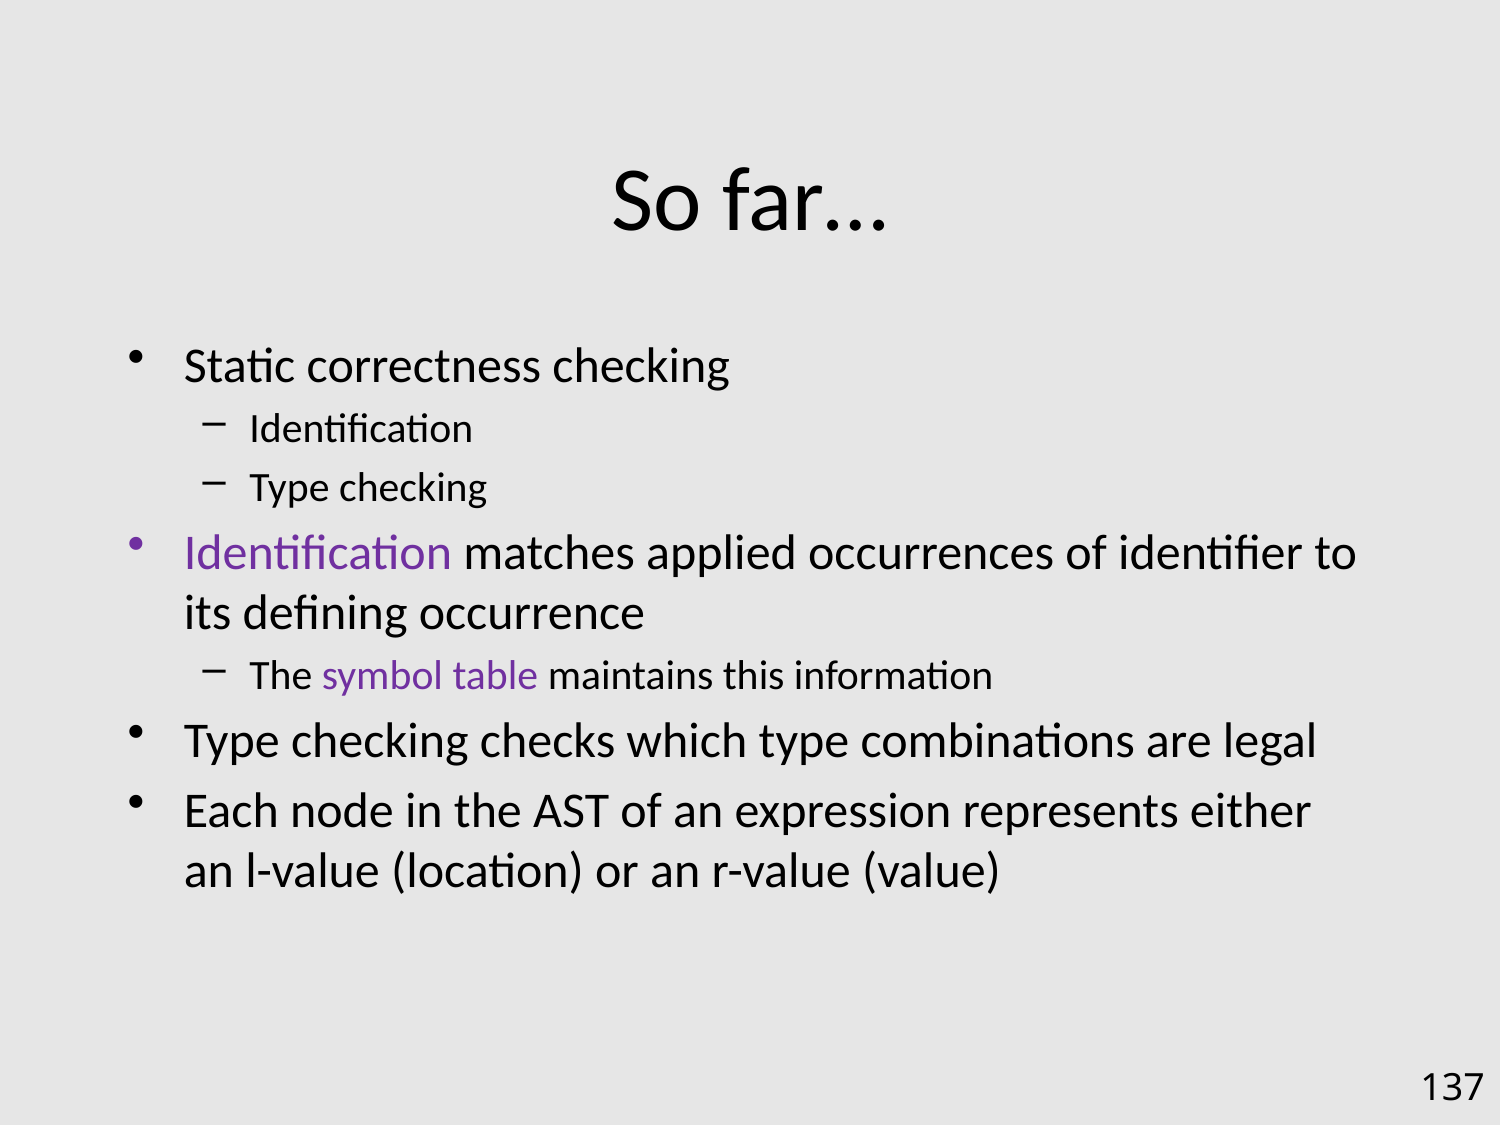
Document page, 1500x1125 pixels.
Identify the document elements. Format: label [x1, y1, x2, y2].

slide_number [1187, 1055, 1500, 1102]
list [112, 324, 1388, 1000]
title [112, 99, 1388, 288]
